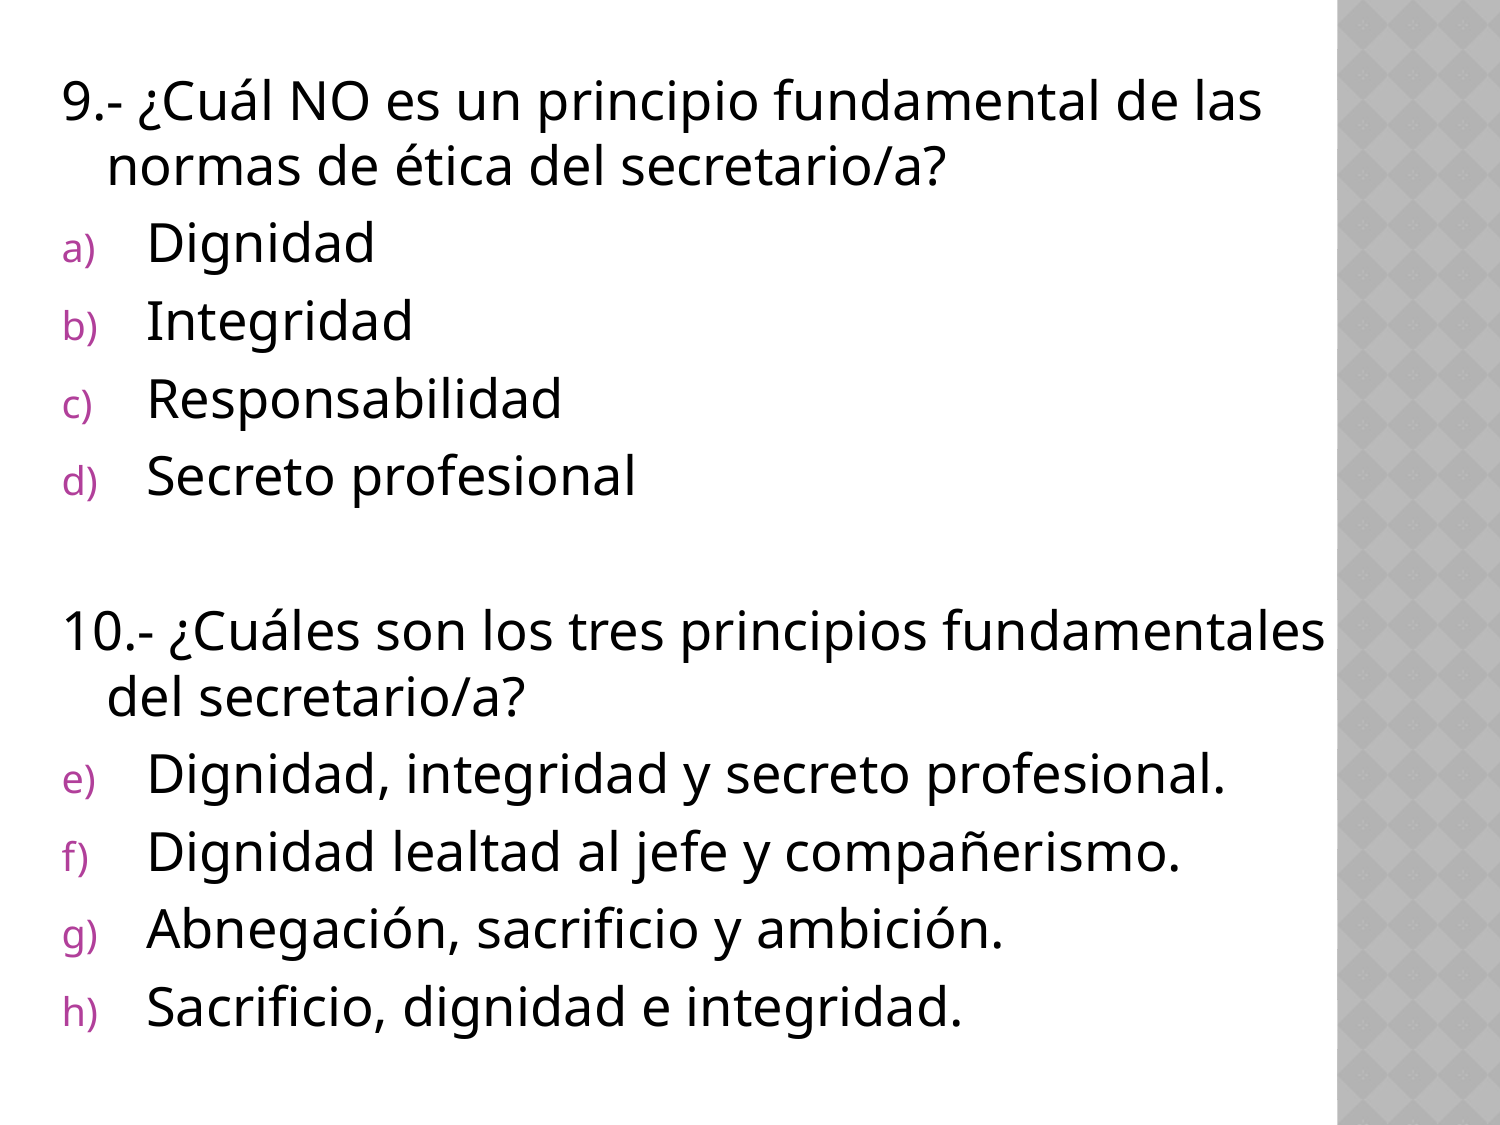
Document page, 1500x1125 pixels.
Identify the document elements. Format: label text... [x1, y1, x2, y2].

list 9.- ¿Cuál NO es un principio fundamental de las normas de ética del secretario/a? Dignidad Integridad Responsabilidad Secreto profesional 10.- ¿Cuáles son los tres principios fundamentales del secretario/a? Dignidad, integridad y secreto profesional. Dignidad lealtad al jefe y compañerismo. Abnegación, sacrificio y ambición. Sacrificio, dignidad e integridad. [46, 58, 1407, 1055]
